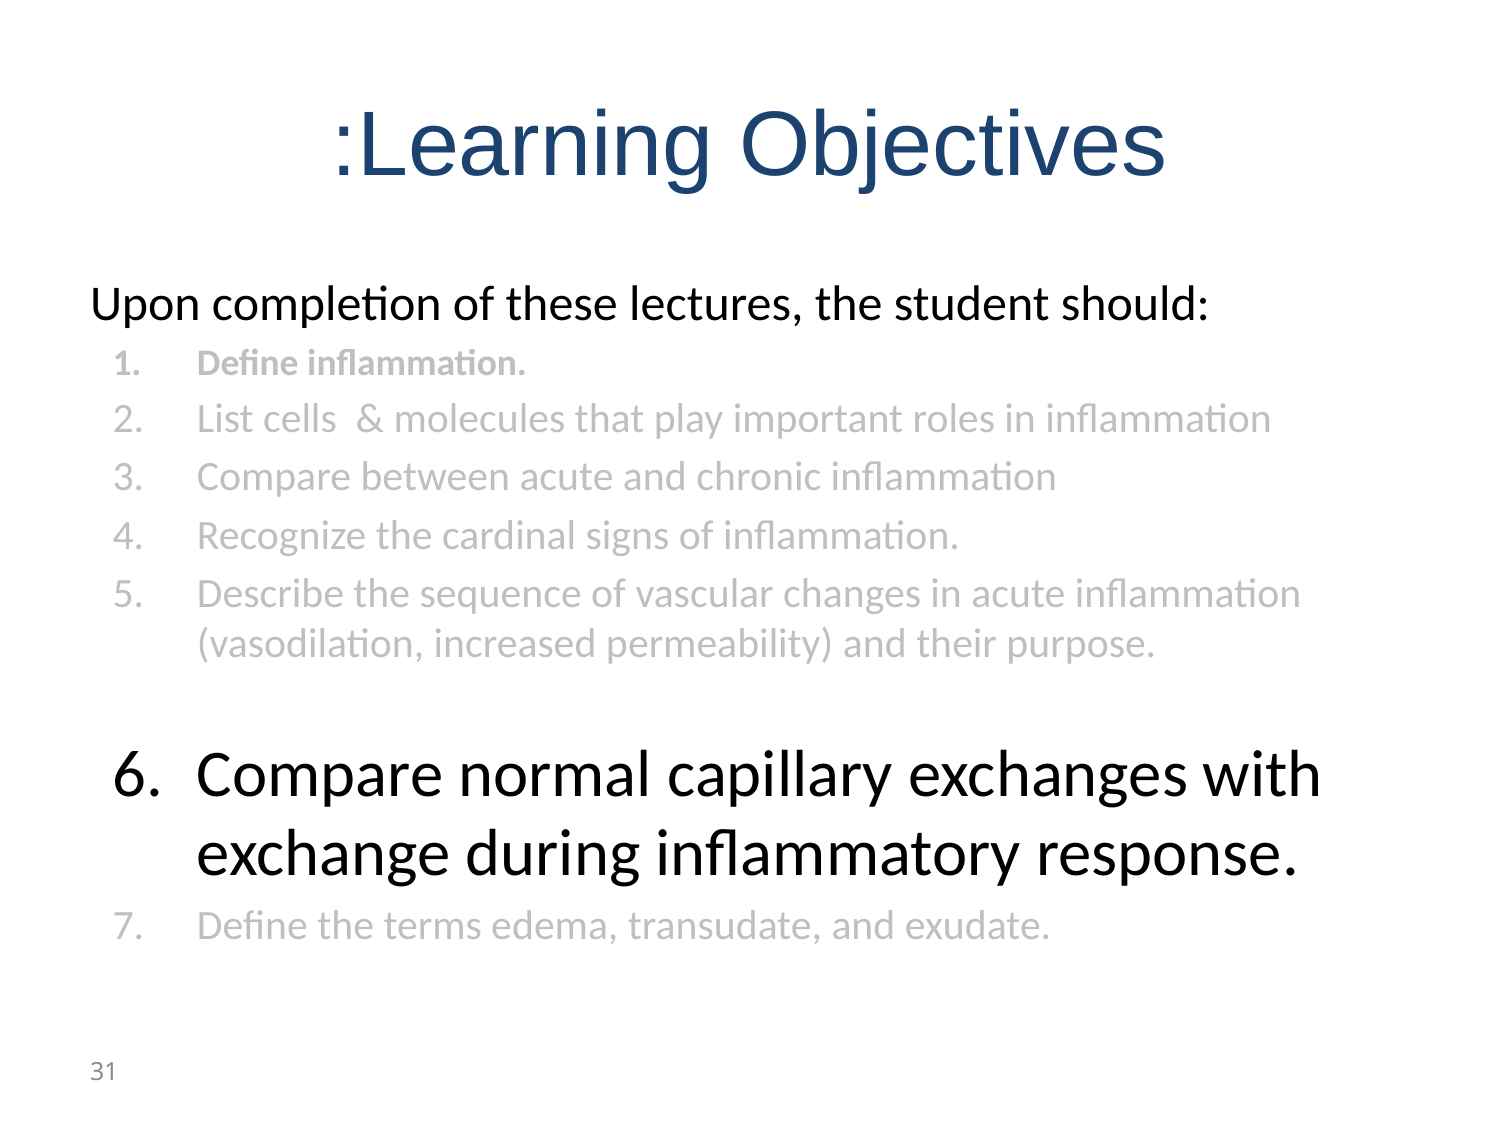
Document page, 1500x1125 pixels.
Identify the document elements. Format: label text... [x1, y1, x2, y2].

title Learning Objectives: [75, 45, 1425, 233]
list Upon completion of these lectures, the student should: Define inflammation. List cells & molecules that play important roles in inflammation Compare between acute and chronic inflammation Recognize the cardinal signs of inflammation. Describe the sequence of vascular changes in acute inflammation (vasodilation, increased permeability) and their purpose. increased vascular permeability. Compare normal capillary exchanges with exchange during inflammatory response. Define the terms edema, transudate, and exudate. [75, 262, 1425, 1005]
slide_number 31 [75, 1042, 425, 1103]
